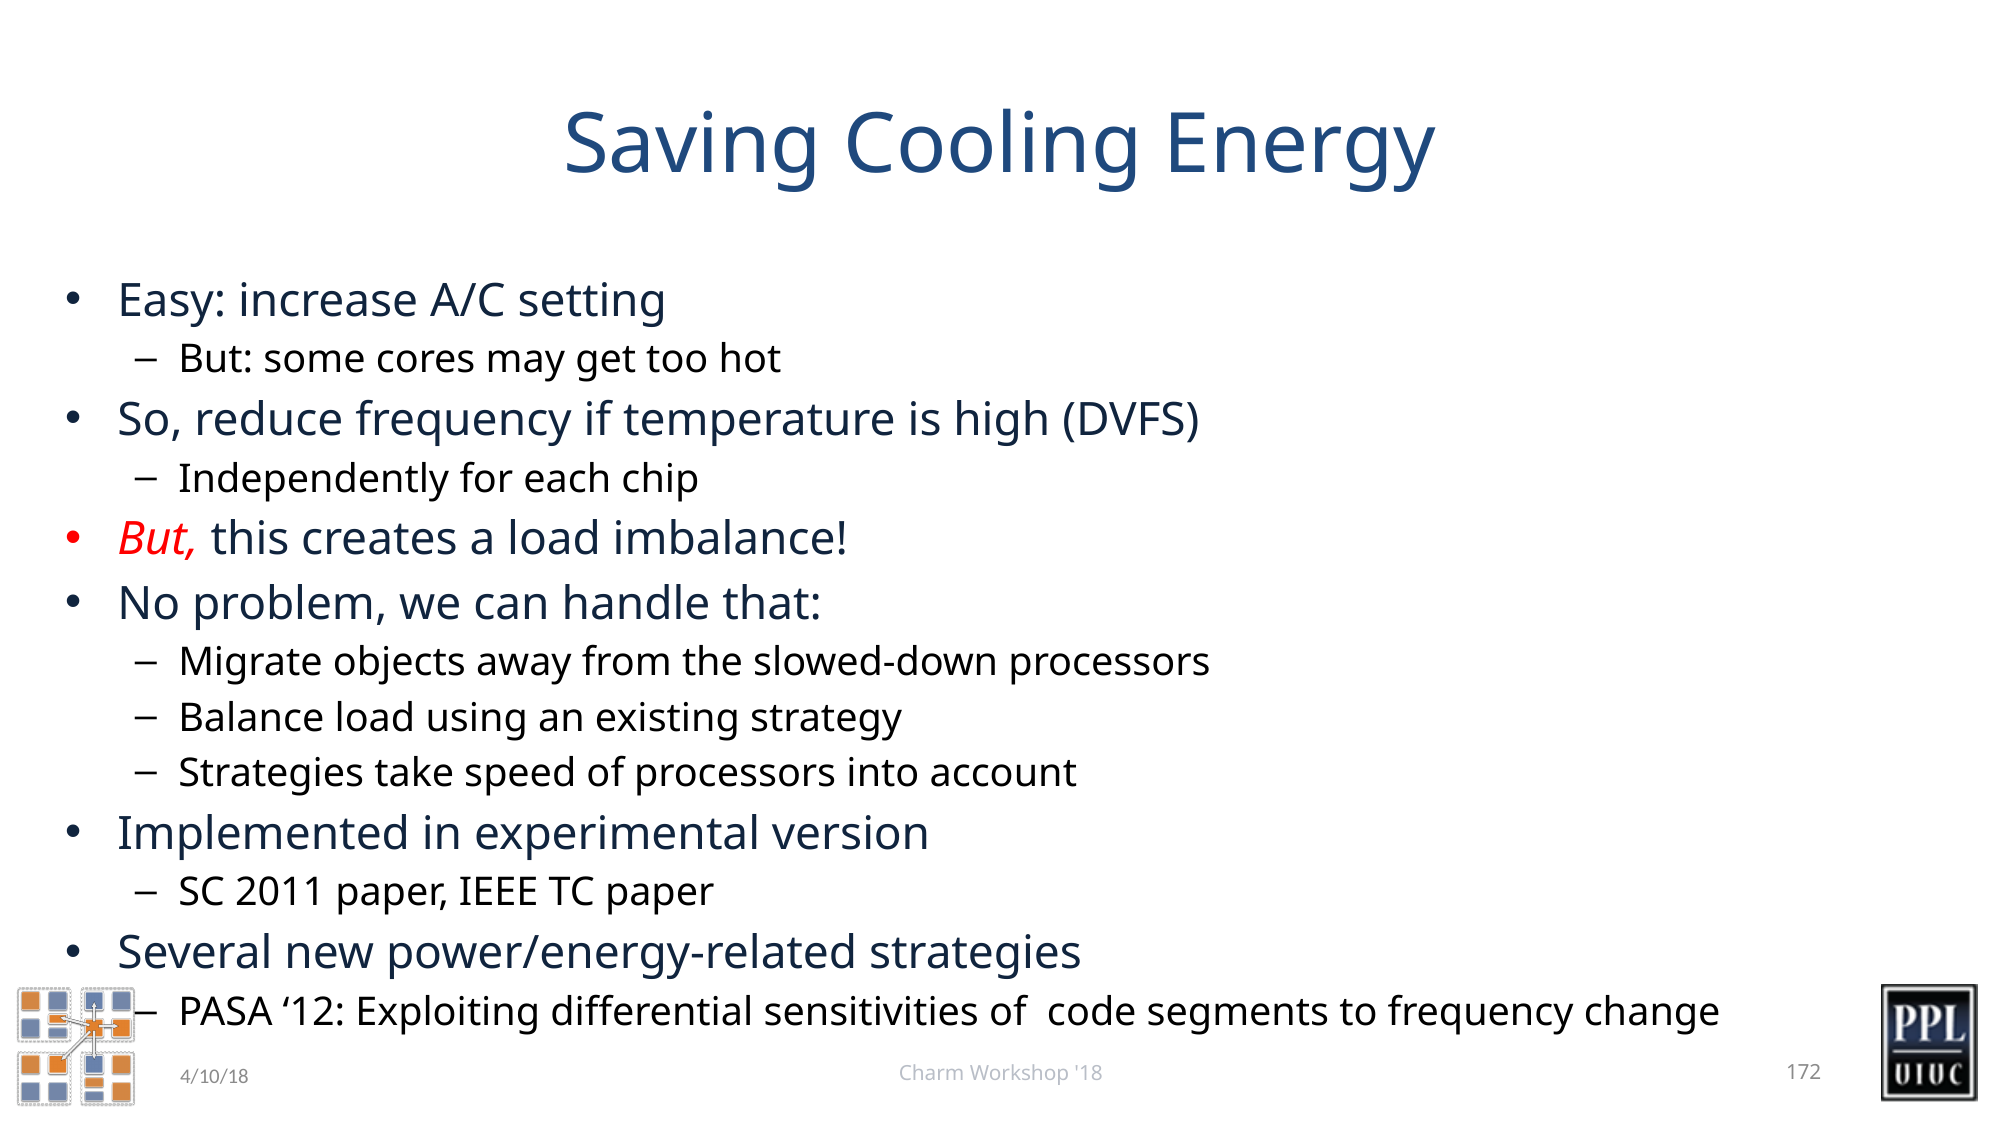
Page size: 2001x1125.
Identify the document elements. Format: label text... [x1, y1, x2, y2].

picture [1881, 984, 1978, 1107]
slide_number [165, 1044, 468, 1105]
list Easy: increase A/C setting But: some cores may get too hot So, reduce frequency if temperature is high (DVFS) Independently for each chip But, this creates a load imbalance! No problem, we can handle that: Migrate objects away from the slowed-down processors Balance load using an existing strategy Strategies take speed of processors into account Implemented in experimental version SC 2011 paper, IEEE TC paper Several new power/energy-related strategies PASA ‘12: Exploiting differential sensitivities of code segments to frequency change [50, 262, 1967, 1050]
footer Charm Workshop '18 [615, 1042, 1387, 1103]
slide_number 172 [1625, 1042, 1837, 1103]
title Saving Cooling Energy [0, 45, 2000, 233]
picture [12, 982, 140, 1110]
